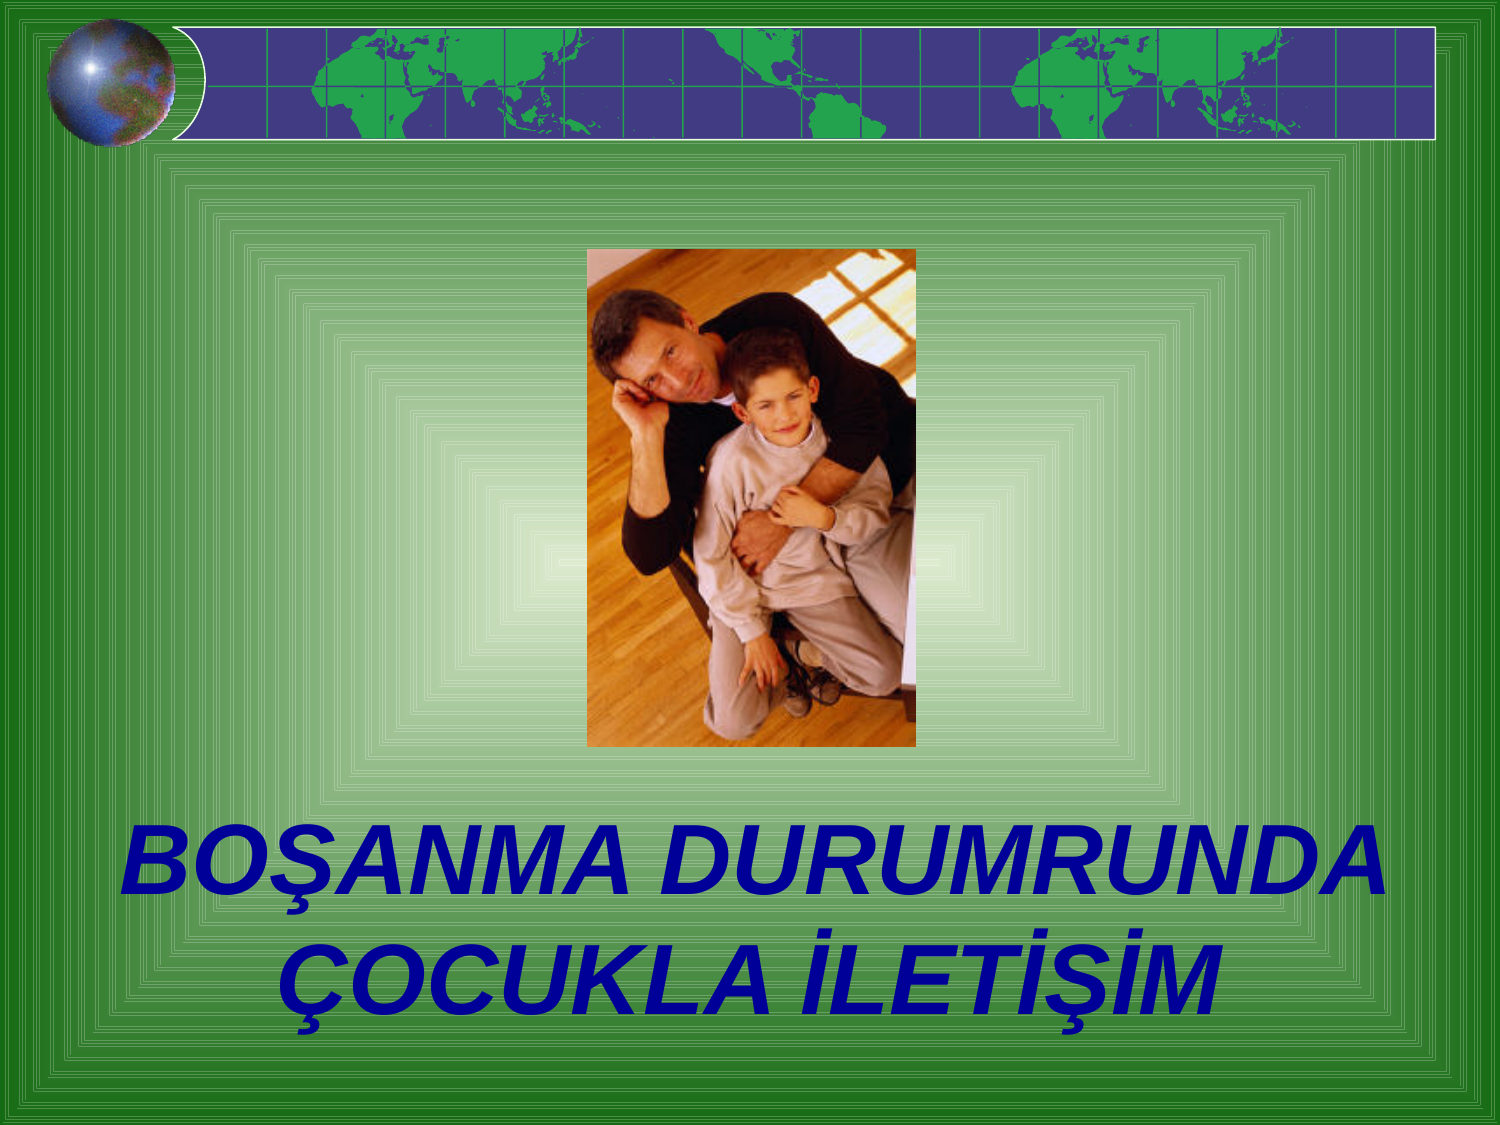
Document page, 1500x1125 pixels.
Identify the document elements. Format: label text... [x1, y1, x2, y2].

text_box BOŞANMA DURUMRUNDA ÇOCUKLA İLETİŞİM [0, 787, 1500, 1125]
picture [42, 14, 190, 151]
picture [587, 249, 916, 748]
